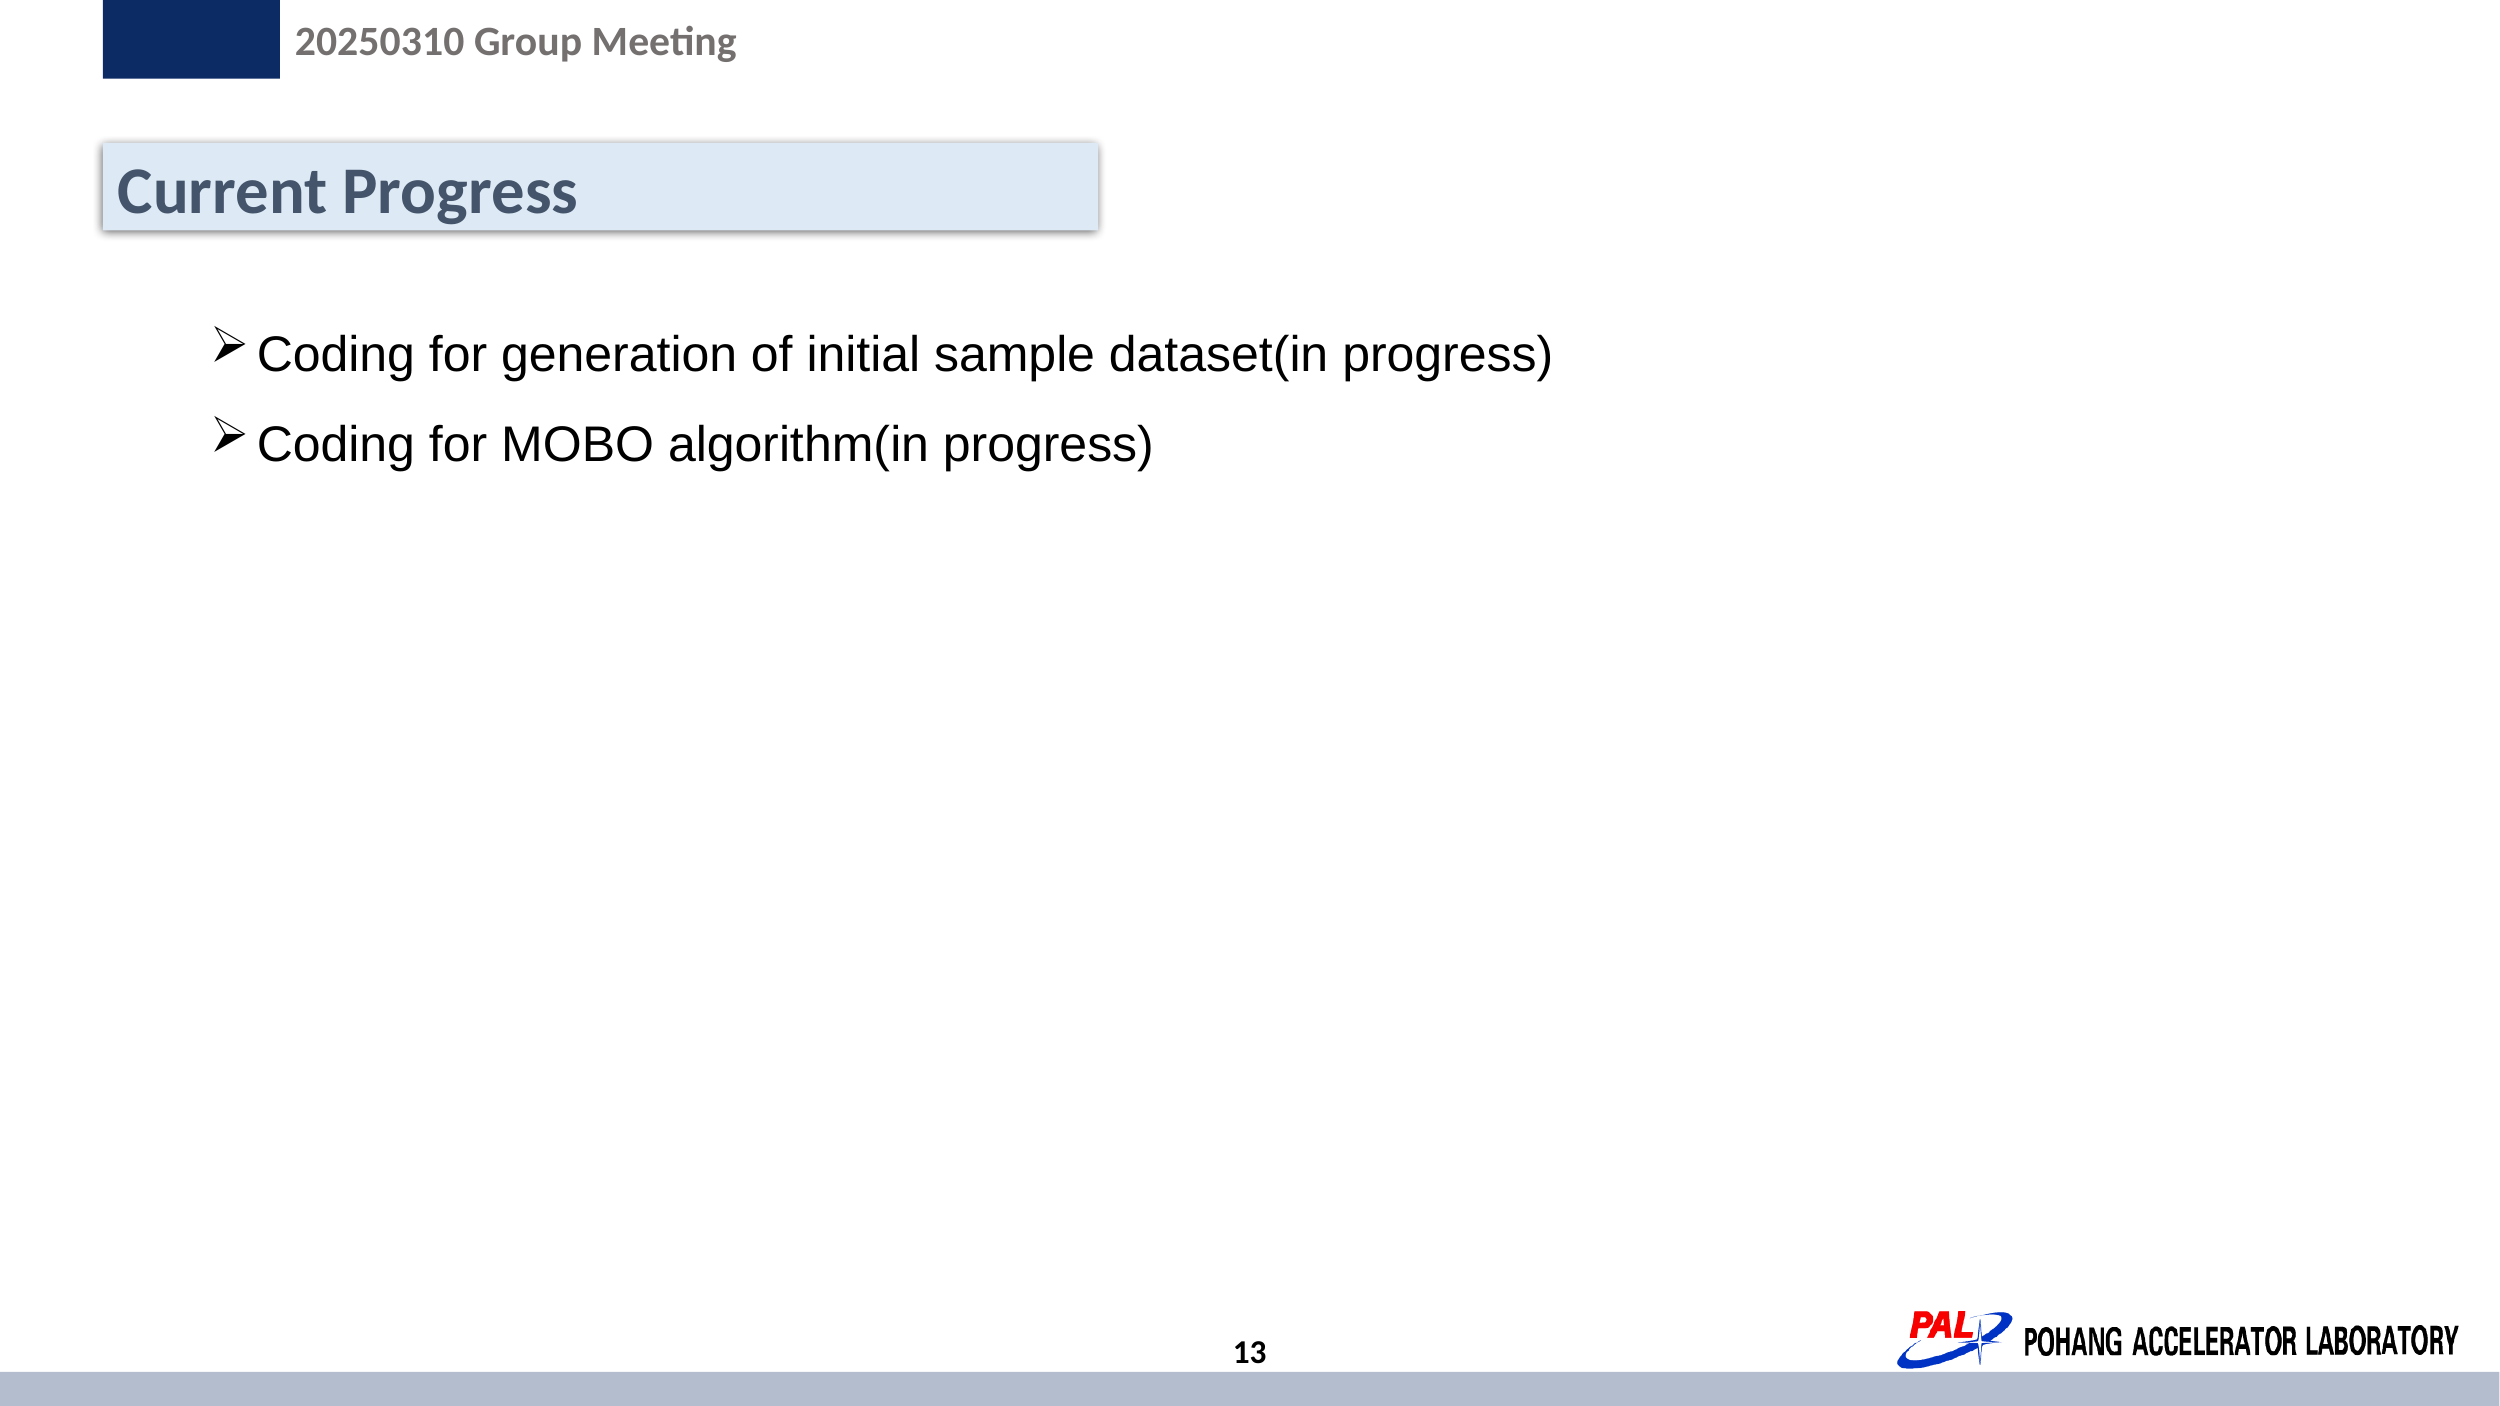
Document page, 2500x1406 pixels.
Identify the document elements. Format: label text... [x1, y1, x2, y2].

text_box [0, 1311, 2500, 1406]
text_box Coding for generation of initial sample dataset(in progress) Coding for MOBO algorithm(in progress) [195, 283, 1872, 479]
text_box Current Progress [102, 142, 1099, 231]
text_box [102, 0, 1388, 79]
